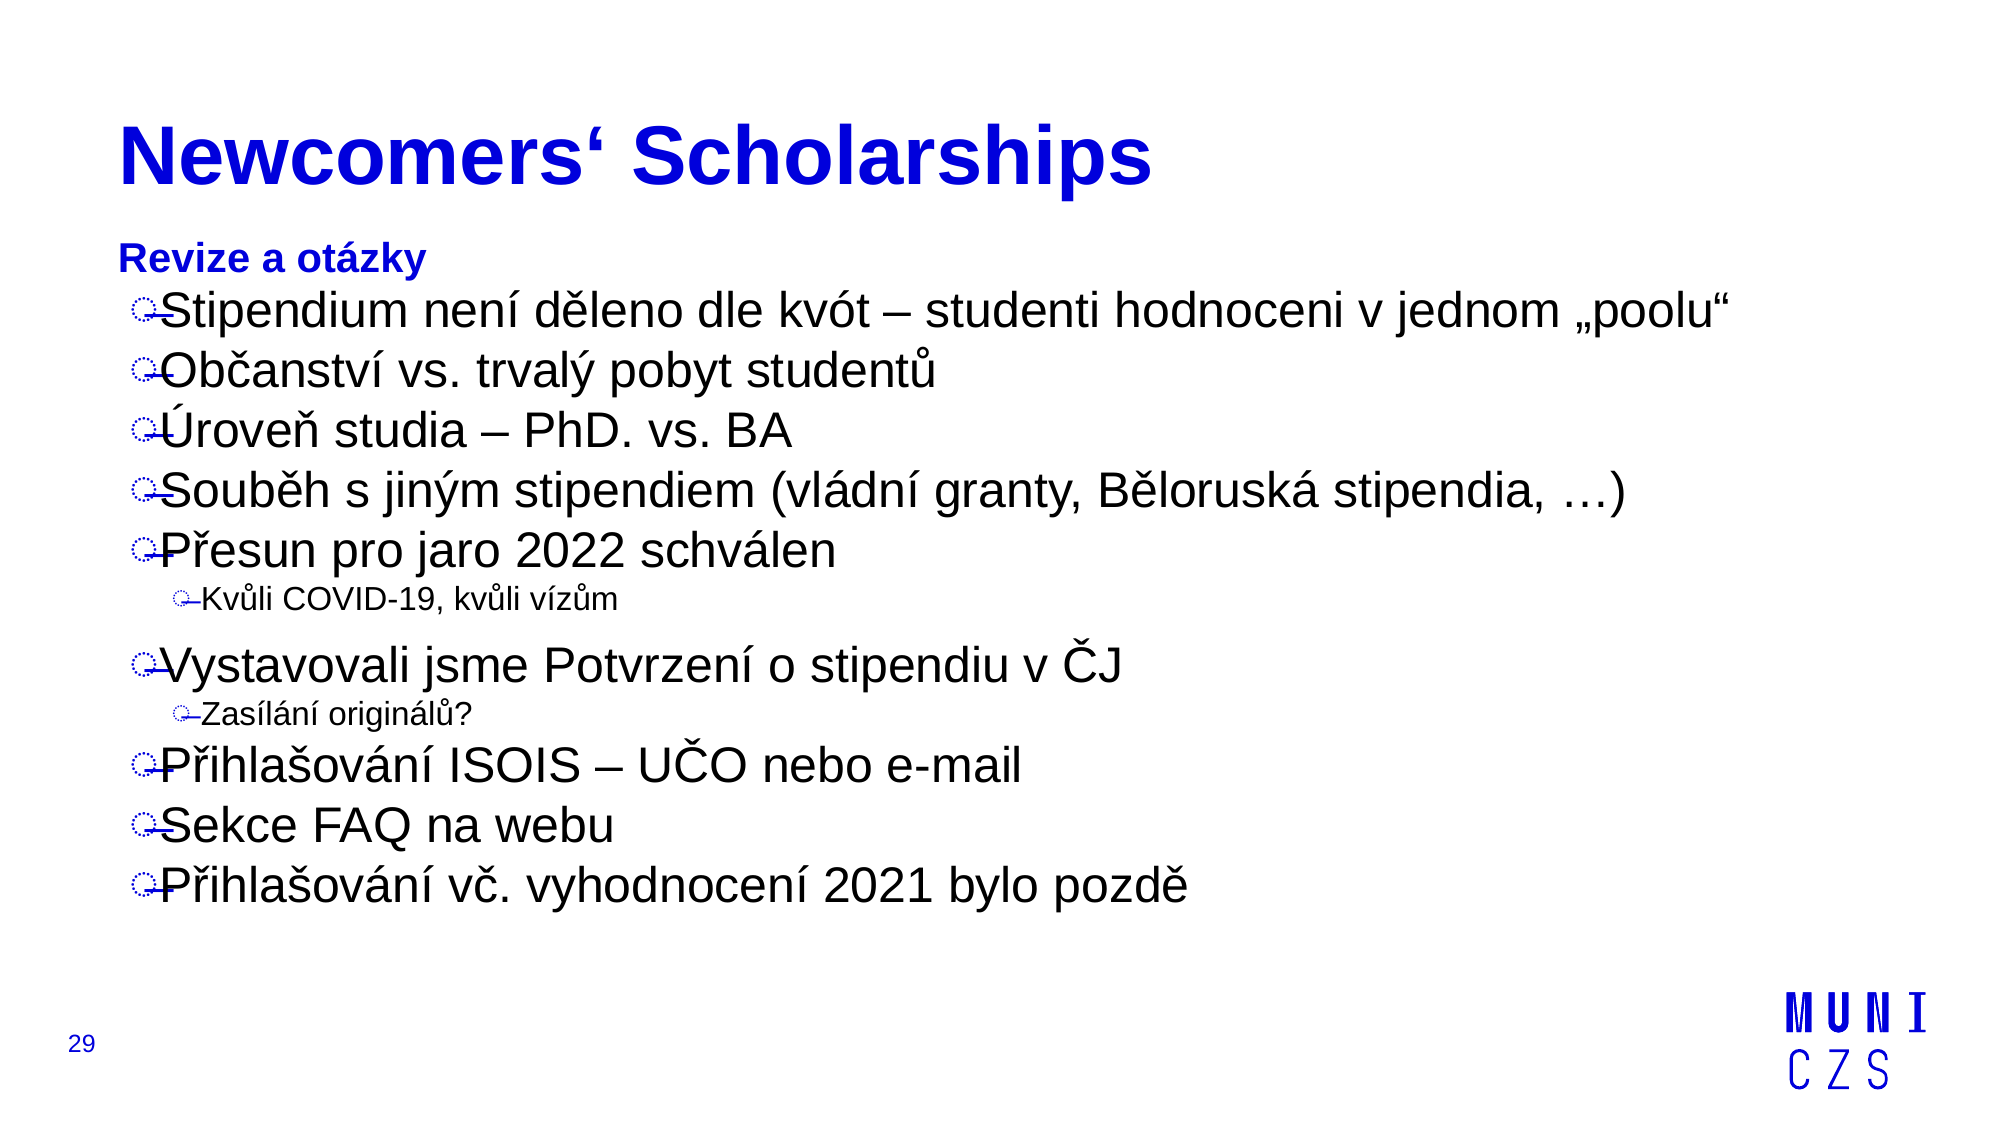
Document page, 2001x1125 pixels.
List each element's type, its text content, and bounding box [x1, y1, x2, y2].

slide_number 29 [67, 1021, 110, 1063]
title Newcomers‘ Scholarships [118, 118, 1883, 193]
text_box Revize a otázky [117, 197, 1882, 272]
list Stipendium není děleno dle kvót – studenti hodnoceni v jednom „poolu“ Občanství vs. trvalý pobyt studentů Úroveň studia – PhD. vs. BA Souběh s jiným stipendiem (vládní granty, Běloruská stipendia, …) Přesun pro jaro 2022 schválen Kvůli COVID-19, kvůli vízům Vystavovali jsme Potvrzení o stipendiu v ČJ Zasílání originálů? Přihlašování ISOIS – UČO nebo e-mail Sekce FAQ na webu Přihlašování vč. vyhodnocení 2021 bylo pozdě Prezenční studium = student musí být zapsán v době výplaty stipendia Cizojazyčné programy, kde jsou placeny poplatky Student-žadatel musí být přijat k prezenčnímu studiu či se na ně hlásit - odpovědnost fakulty Podpora pro studium v anglických programech Podpora pro Bc., Mgr. i PhD studia Lze podat pouze jednu žádost o stipendium Student pochází z rozvojové země (tj. jako země spadající do kategorií zemí z nejnižšími příjmy, dle definice OECD) [118, 277, 1883, 957]
